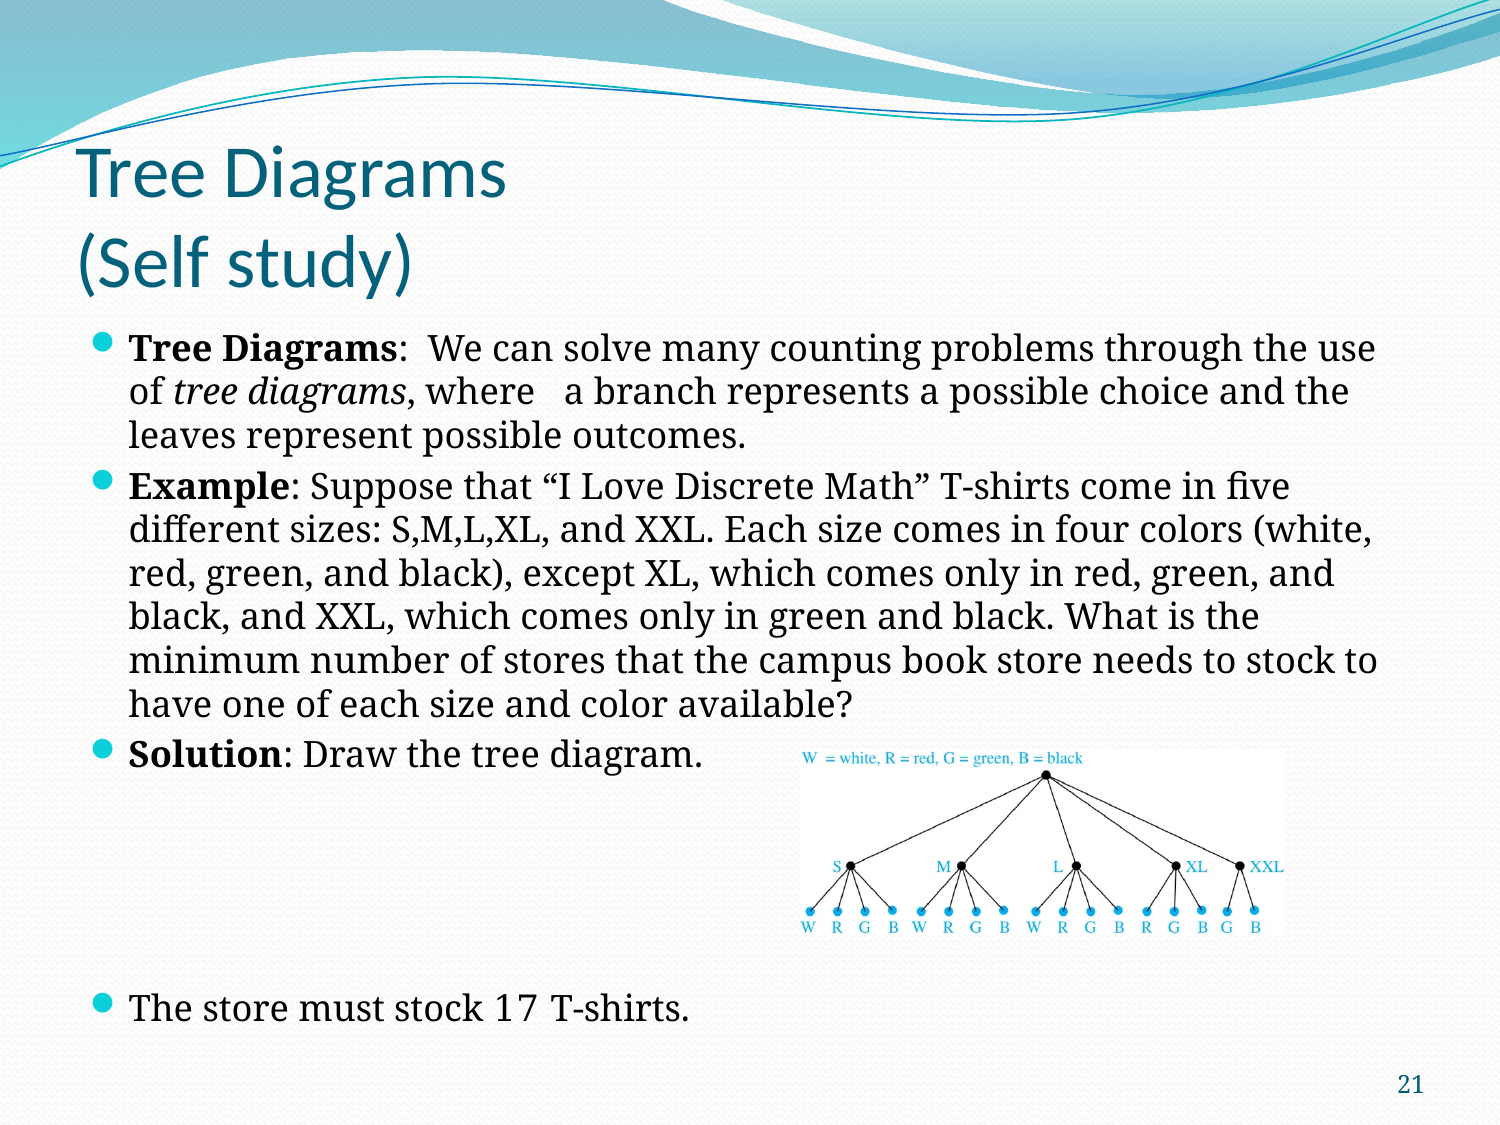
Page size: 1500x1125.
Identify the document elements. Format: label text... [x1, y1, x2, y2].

slide_number 21 [1299, 1042, 1425, 1103]
title Tree Diagrams (Self study) [75, 115, 1425, 303]
list Tree Diagrams: We can solve many counting problems through the use of tree diagrams, where a branch represents a possible choice and the leaves represent possible outcomes. Example: Suppose that “I Love Discrete Math” T-shirts come in five different sizes: S,M,L,XL, and XXL. Each size comes in four colors (white, red, green, and black), except XL, which comes only in red, green, and black, and XXL, which comes only in green and black. What is the minimum number of stores that the campus book store needs to stock to have one of each size and color available? Solution: Draw the tree diagram. The store must stock 17 T-shirts. [75, 317, 1425, 1038]
picture [799, 749, 1284, 936]
